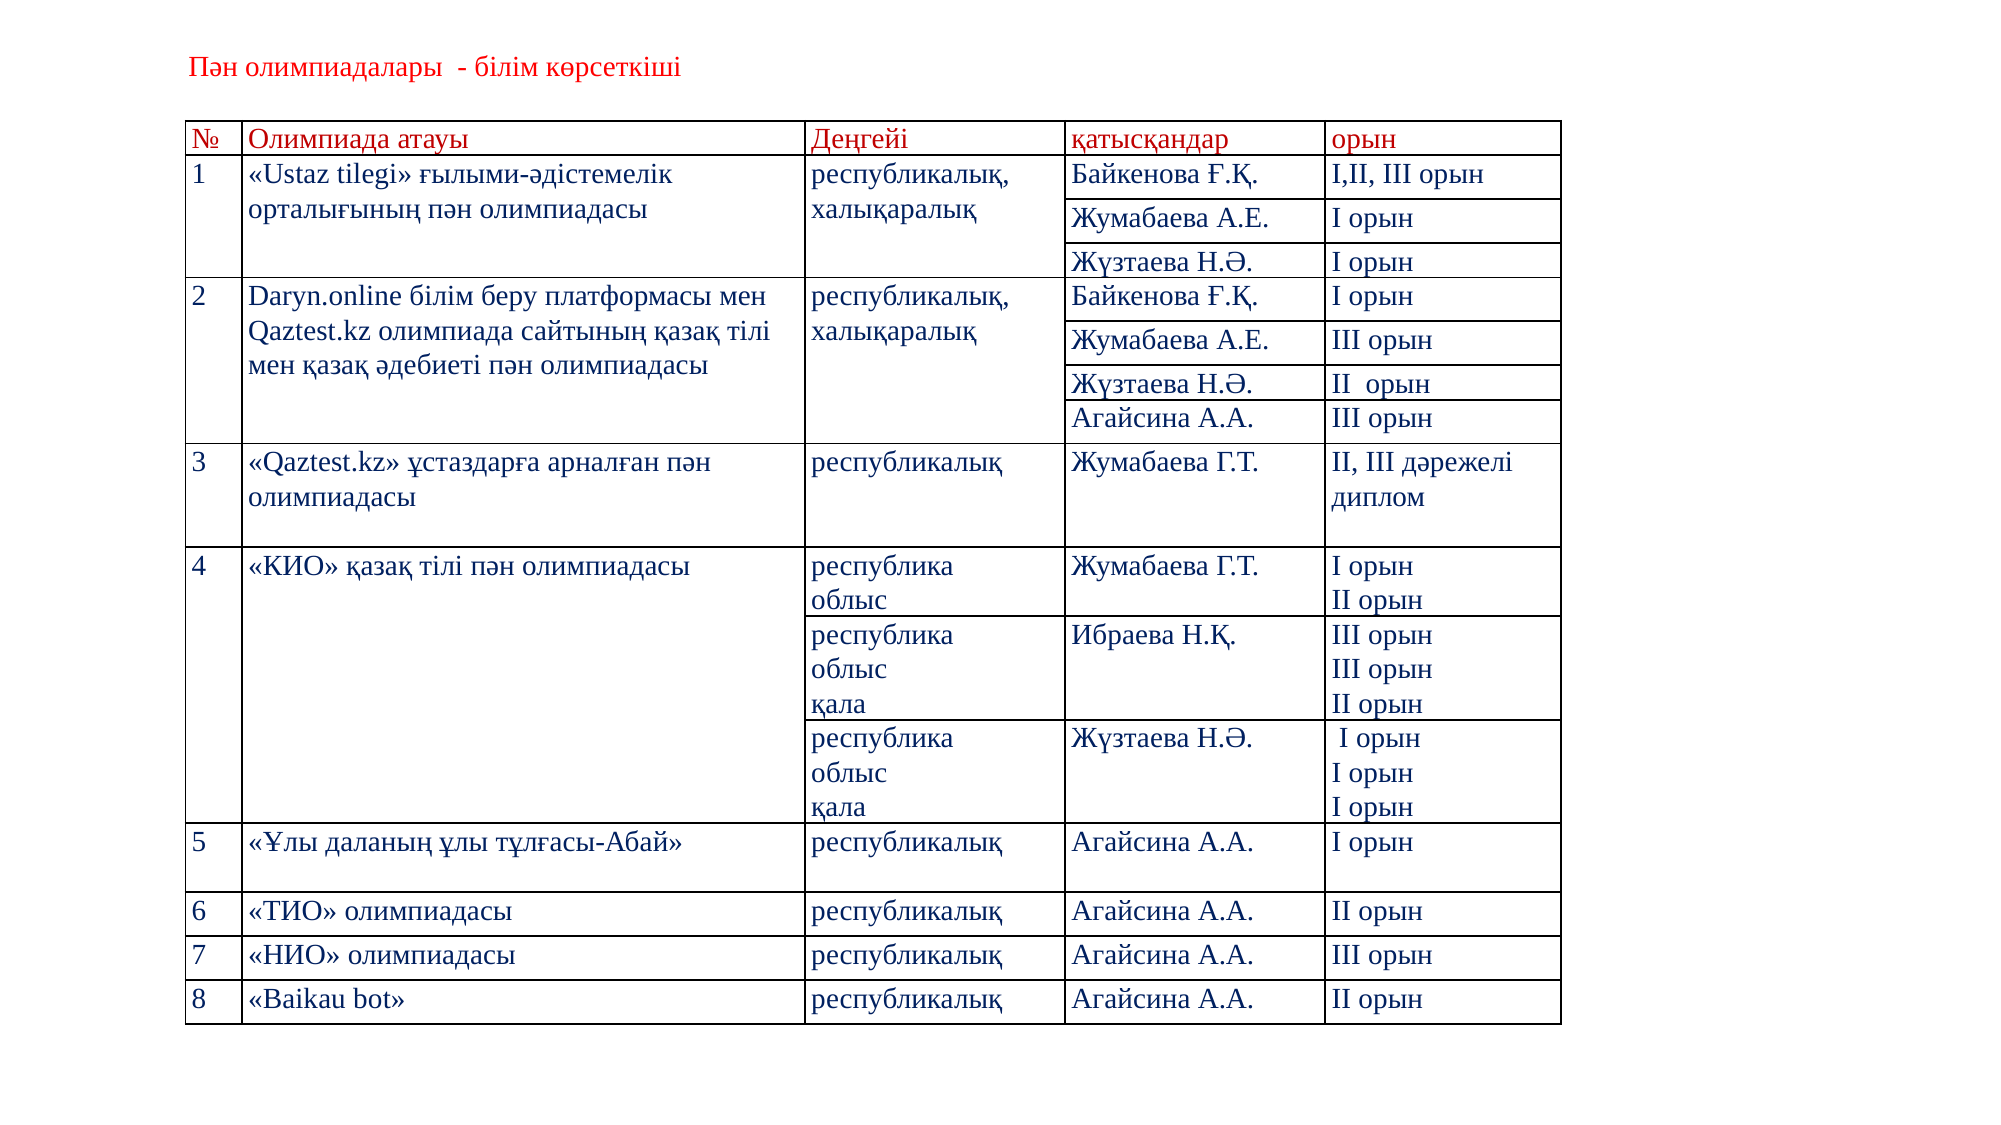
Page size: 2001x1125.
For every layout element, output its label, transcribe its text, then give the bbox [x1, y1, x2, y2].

table_cell Жүзтаева Н.Ә. [1066, 721, 1324, 822]
table_cell ІІ орын [1326, 366, 1560, 399]
table_cell Жумабаева Г.Т. [1066, 444, 1324, 546]
table_cell Агайсина А.А. [1066, 981, 1324, 1023]
table_cell Агайсина А.А. [1066, 824, 1324, 891]
table_cell Байкенова Ғ.Қ. [1066, 278, 1324, 320]
table_cell Агайсина А.А. [1066, 937, 1324, 979]
table_cell «ТИО» олимпиадасы [243, 893, 804, 935]
table_cell ІІ, ІІІ дәрежелі диплом [1326, 444, 1560, 546]
table_cell ІІІ орын [1326, 401, 1560, 443]
table_cell «КИО» қазақ тілі пән олимпиадасы [243, 548, 804, 822]
table_cell республикалық [806, 824, 1064, 891]
table_cell Байкенова Ғ.Қ. [1066, 156, 1324, 198]
table_cell 1 [186, 156, 241, 277]
table_cell 3 [186, 444, 241, 546]
table_cell 6 [186, 893, 241, 935]
table_cell «НИО» олимпиадасы [243, 937, 804, 979]
table_cell Агайсина А.А. [1066, 893, 1324, 935]
table_cell І орын [1326, 824, 1560, 891]
table_cell «Ustaz tilegi» ғылыми-әдістемелік орталығының пән олимпиадасы [243, 156, 804, 277]
table_cell республикалық [806, 981, 1064, 1023]
table_cell республикалық [806, 893, 1064, 935]
table_header № [186, 122, 241, 154]
table_cell І орын [1326, 278, 1560, 320]
table_cell республикалық, халықаралық [806, 278, 1064, 443]
table_cell 7 [186, 937, 241, 979]
table_cell «Baikau bot» [243, 981, 804, 1023]
table_cell ІІ орын [1326, 893, 1560, 935]
table_header Олимпиада атауы [243, 122, 804, 154]
table_cell ІІ орын [1326, 981, 1560, 1023]
table_cell 8 [186, 981, 241, 1023]
table_cell І орын ІІ орын [1326, 548, 1560, 615]
table_header Деңгейі [806, 122, 1064, 154]
table_cell Жүзтаева Н.Ә. [1066, 244, 1324, 277]
table_cell І орын [1326, 244, 1560, 277]
table_cell 5 [186, 824, 241, 891]
table_header қатысқандар [1066, 122, 1324, 154]
table_cell І орын І орын І орын [1326, 721, 1560, 822]
table_cell ІІІ орын [1326, 937, 1560, 979]
table_cell 4 [186, 548, 241, 822]
table_cell ІІІ орын [1326, 322, 1560, 364]
table_cell Жумабаева Г.Т. [1066, 548, 1324, 615]
table_cell Ибраева Н.Қ. [1066, 617, 1324, 719]
table_cell Жумабаева А.Е. [1066, 200, 1324, 242]
table_cell республикалық [806, 444, 1064, 546]
table_cell Жүзтаева Н.Ә. [1066, 366, 1324, 399]
table_cell республика облыс қала [806, 721, 1064, 822]
table_cell ІІІ орын ІІІ орын ІІ орын [1326, 617, 1560, 719]
table_cell республикалық [806, 937, 1064, 979]
text_box Пән олимпиадалары - білім көрсеткіші [173, 39, 1162, 90]
table_cell І,ІІ, ІІІ орын [1326, 156, 1560, 198]
table_header орын [1326, 122, 1560, 154]
table_cell «Qaztest.kz» ұстаздарға арналған пән олимпиадасы [243, 444, 804, 546]
table_cell республика облыс қала [806, 617, 1064, 719]
table_cell І орын [1326, 200, 1560, 242]
table_cell 2 [186, 278, 241, 443]
table_cell Жумабаева А.Е. [1066, 322, 1324, 364]
table_cell республикалық, халықаралық [806, 156, 1064, 277]
table_cell «Ұлы даланың ұлы тұлғасы-Абай» [243, 824, 804, 891]
table_cell Агайсина А.А. [1066, 401, 1324, 443]
table_cell Daryn.online білім беру платформасы мен Qaztest.kz олимпиада сайтының қазақ тілі мен қазақ әдебиеті пән олимпиадасы [243, 278, 804, 443]
table_cell республика облыс [806, 548, 1064, 615]
